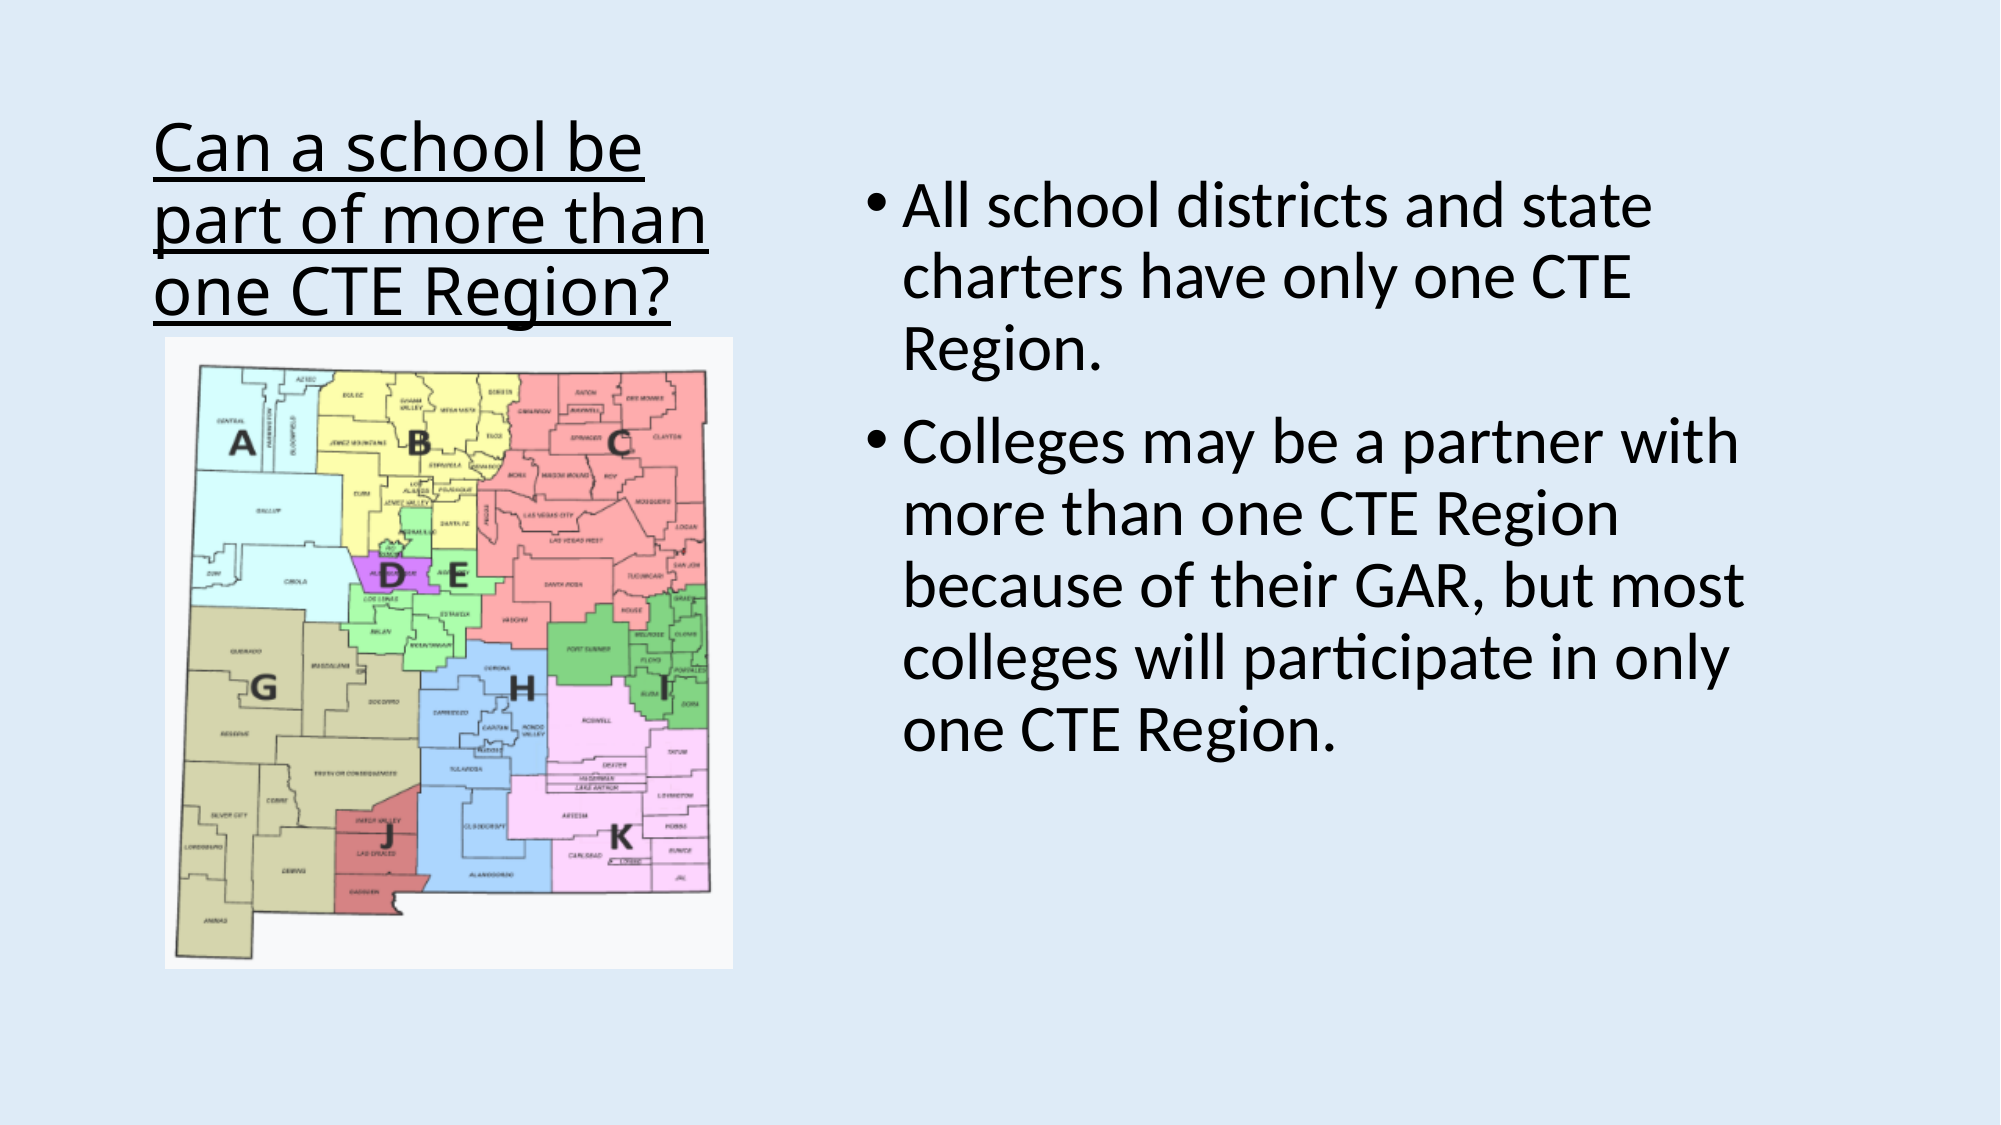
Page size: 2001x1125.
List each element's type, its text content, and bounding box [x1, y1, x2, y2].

picture [164, 337, 733, 969]
title Can a school be part of more than one CTE Region? [137, 75, 783, 338]
list All school districts and state charters have only one CTE Region. Colleges may be a partner with more than one CTE Region because of their GAR, but most colleges will participate in only one CTE Region. [850, 161, 1863, 962]
